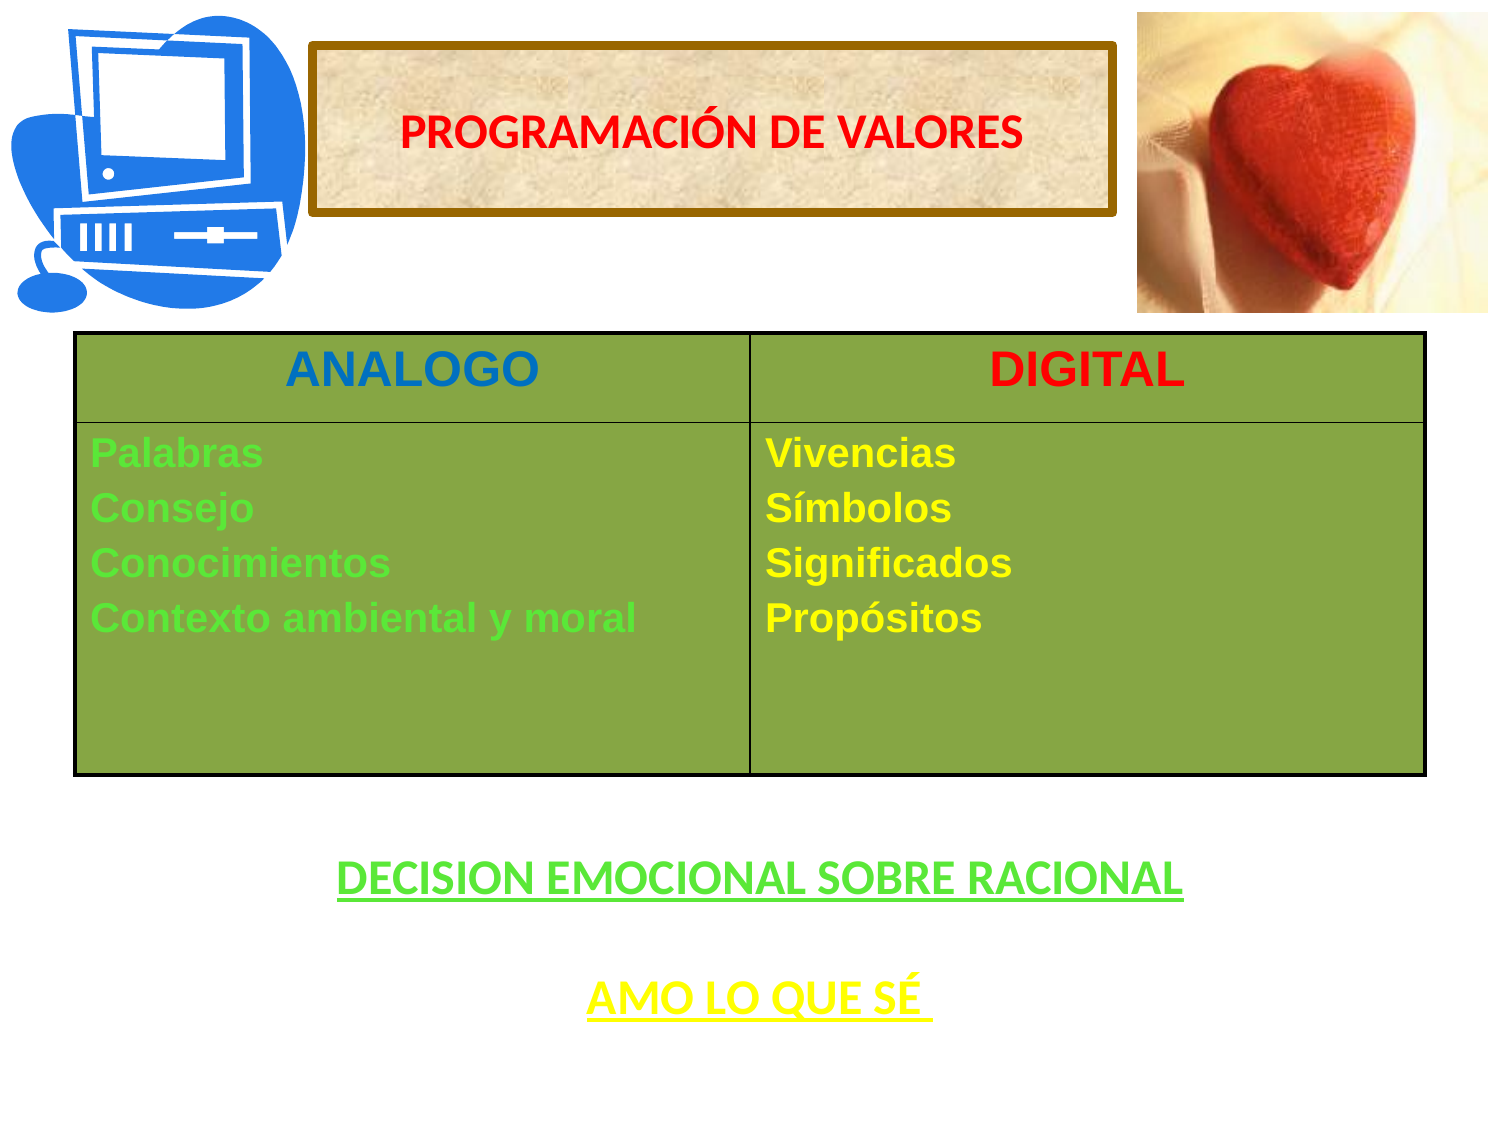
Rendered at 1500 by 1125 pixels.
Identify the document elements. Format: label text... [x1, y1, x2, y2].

table_cell Palabras Consejo Conocimientos Contexto ambiental y moral [77, 423, 749, 773]
table_cell Vivencias Símbolos Significados Propósitos [751, 423, 1423, 773]
text_box DECISION EMOCIONAL SOBRE RACIONAL AMO LO QUE SÉ [70, 812, 1454, 1025]
picture [9, 13, 313, 313]
title PROGRAMACIÓN DE VALORES [317, 45, 1113, 213]
table_header DIGITAL [751, 335, 1423, 422]
picture [1137, 12, 1488, 313]
table_header ANALOGO [77, 335, 749, 422]
